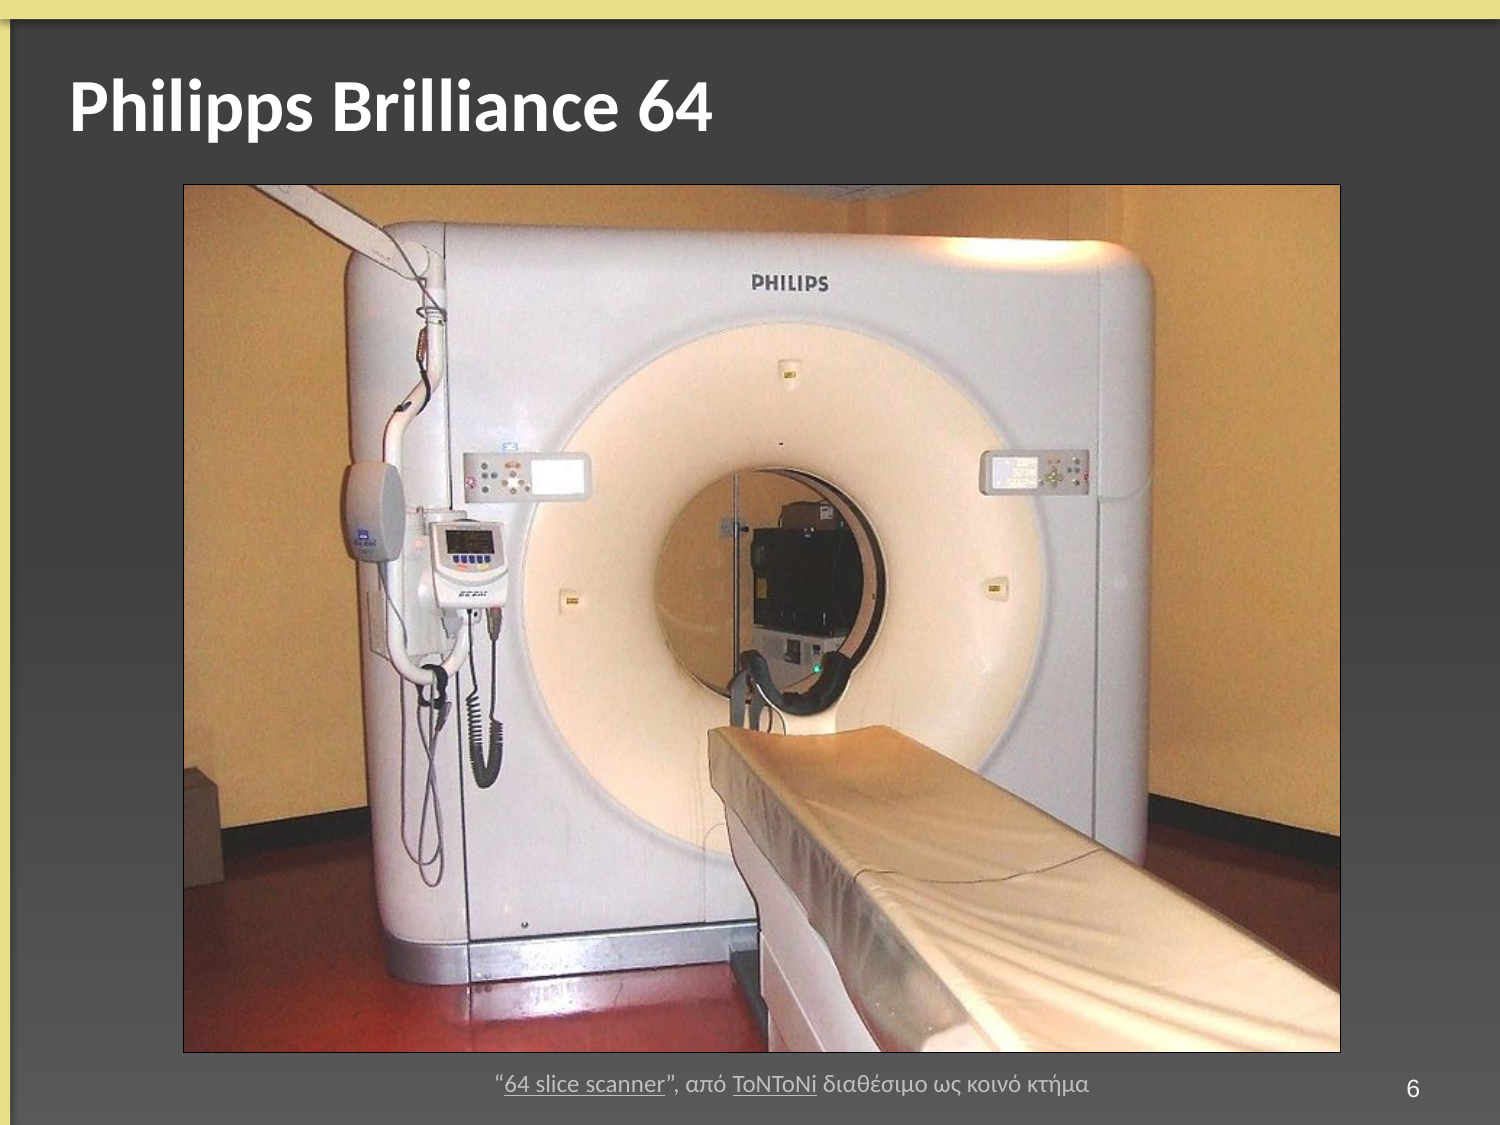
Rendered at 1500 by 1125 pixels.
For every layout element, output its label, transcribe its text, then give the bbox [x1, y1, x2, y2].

slide_number 5 [1085, 1057, 1436, 1118]
text_box “64 slice scanner”, από ToNToNi διαθέσιμο ως κοινό κτήμα [432, 1061, 1152, 1106]
picture [182, 184, 1341, 1053]
title Philipps Brilliance 64 [10, 19, 1500, 185]
